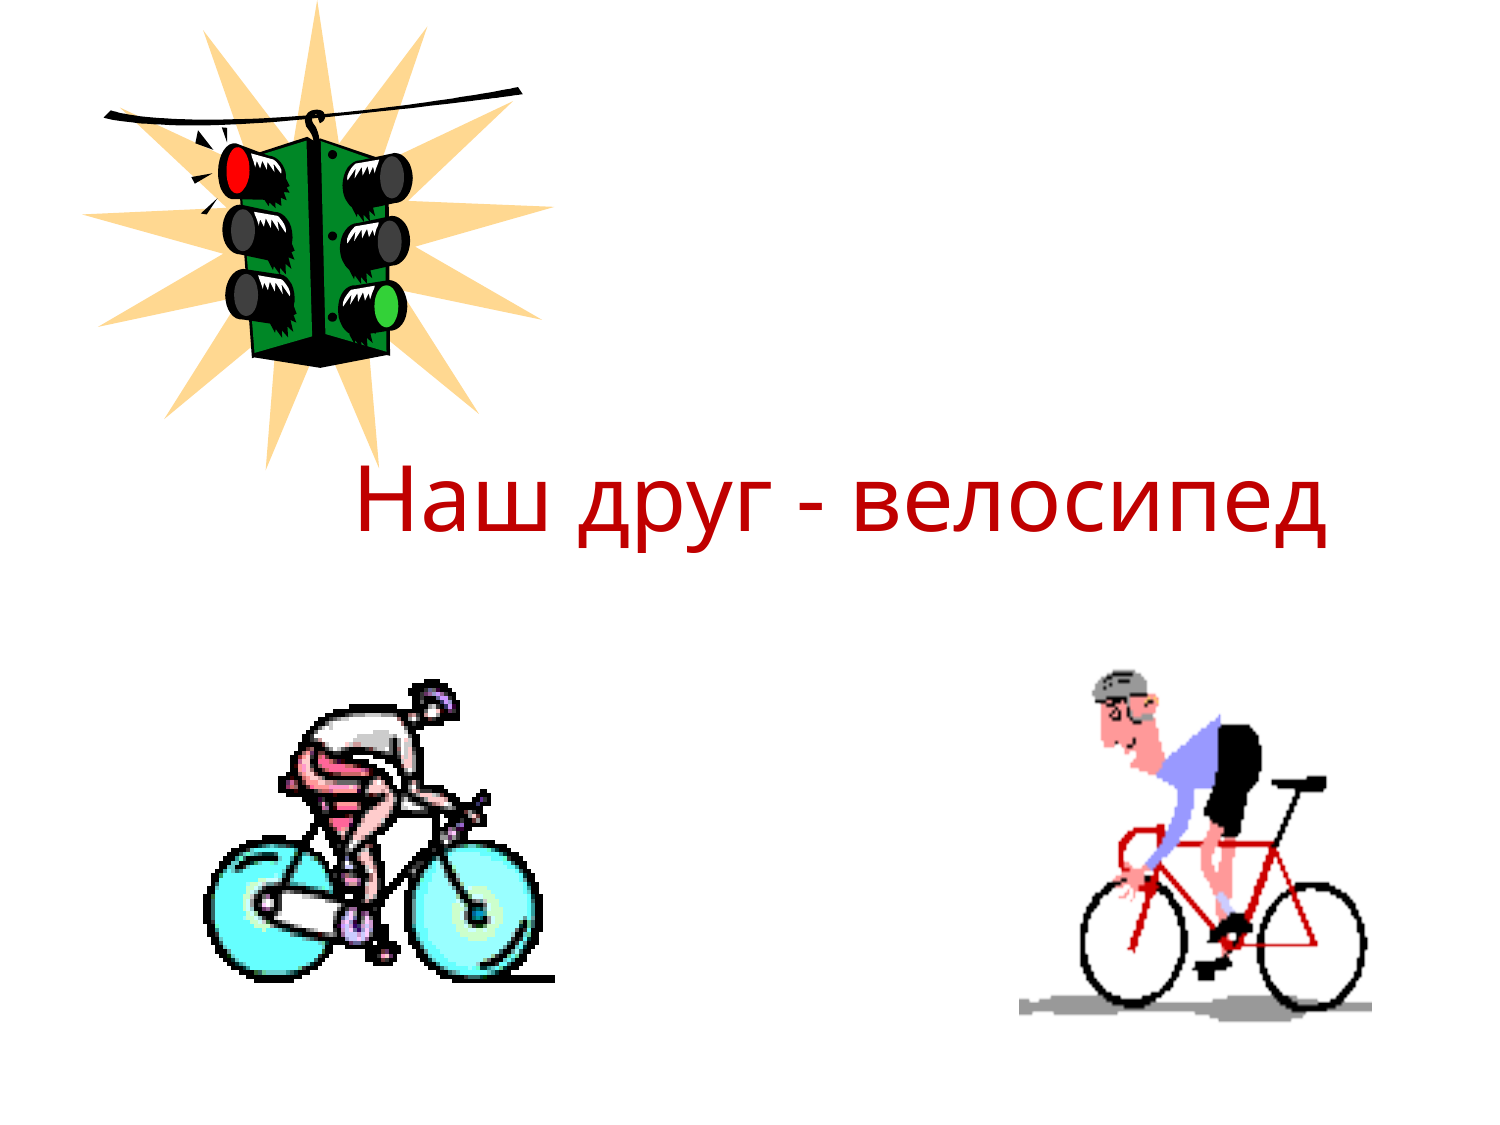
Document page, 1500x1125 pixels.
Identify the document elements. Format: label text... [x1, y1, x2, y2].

picture [1019, 667, 1372, 1028]
picture [163, 667, 564, 992]
title Наш друг - велосипед [292, 410, 1388, 579]
picture [81, 0, 555, 471]
